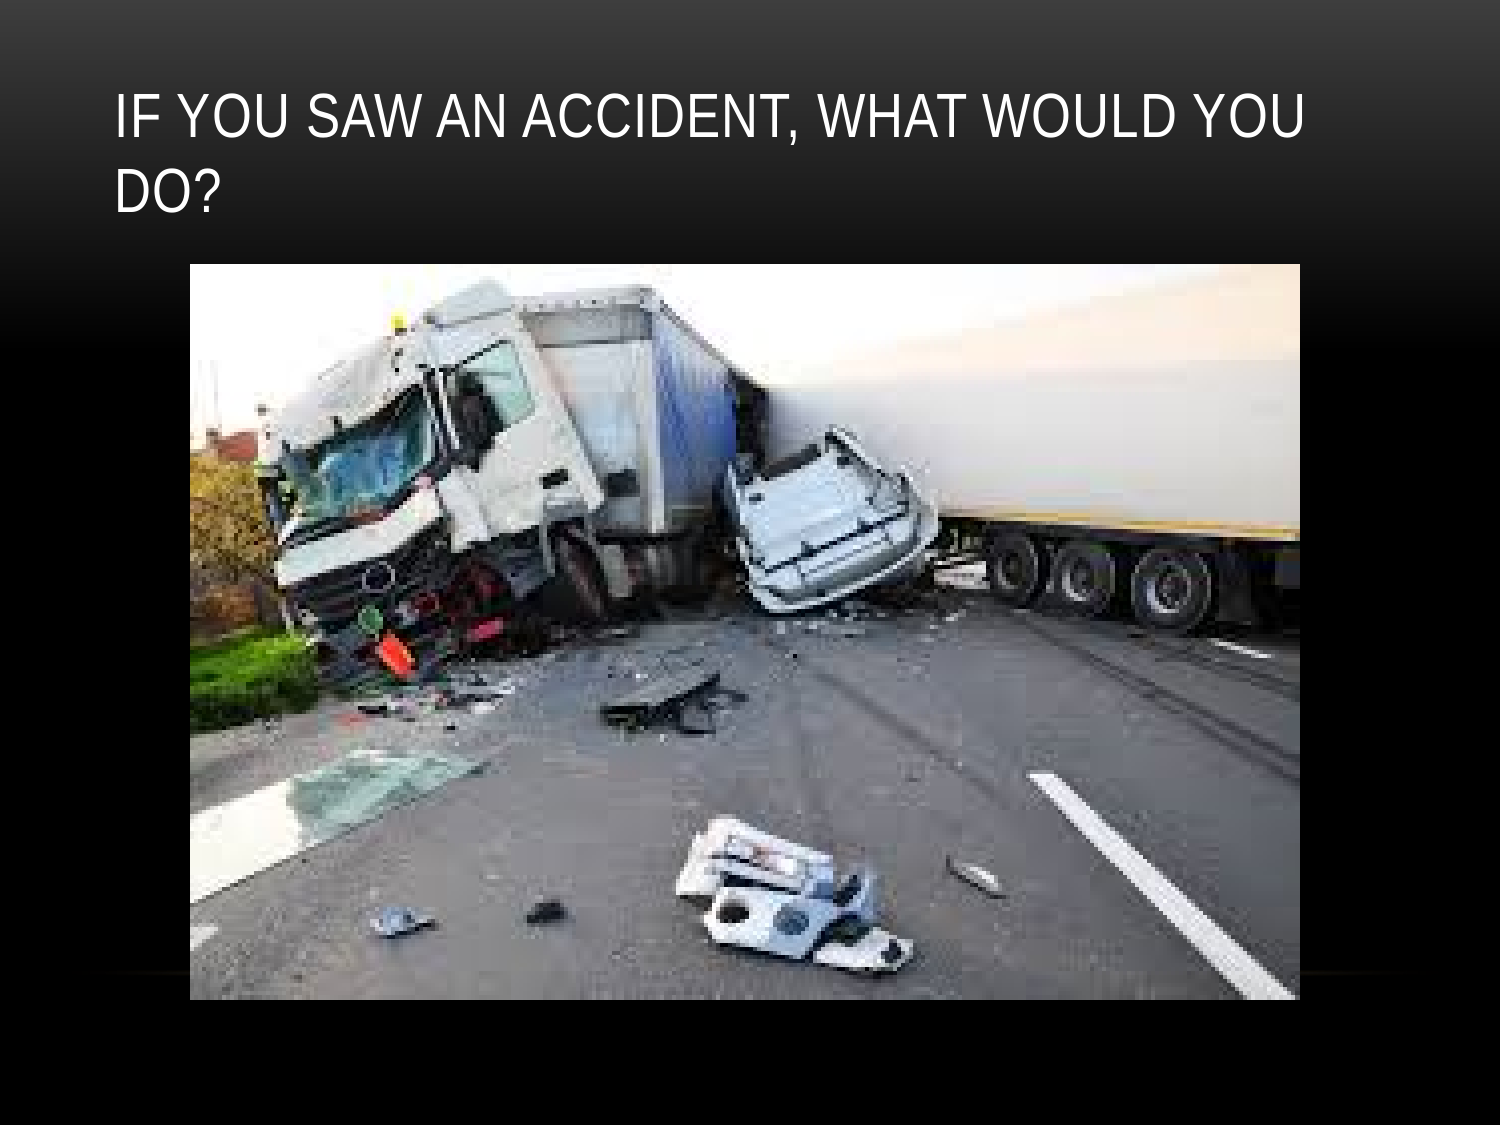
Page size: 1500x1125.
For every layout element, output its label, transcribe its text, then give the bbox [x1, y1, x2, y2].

picture [0, 0, 1500, 1125]
title If you saw an accident, what would you do? [99, 45, 1400, 233]
